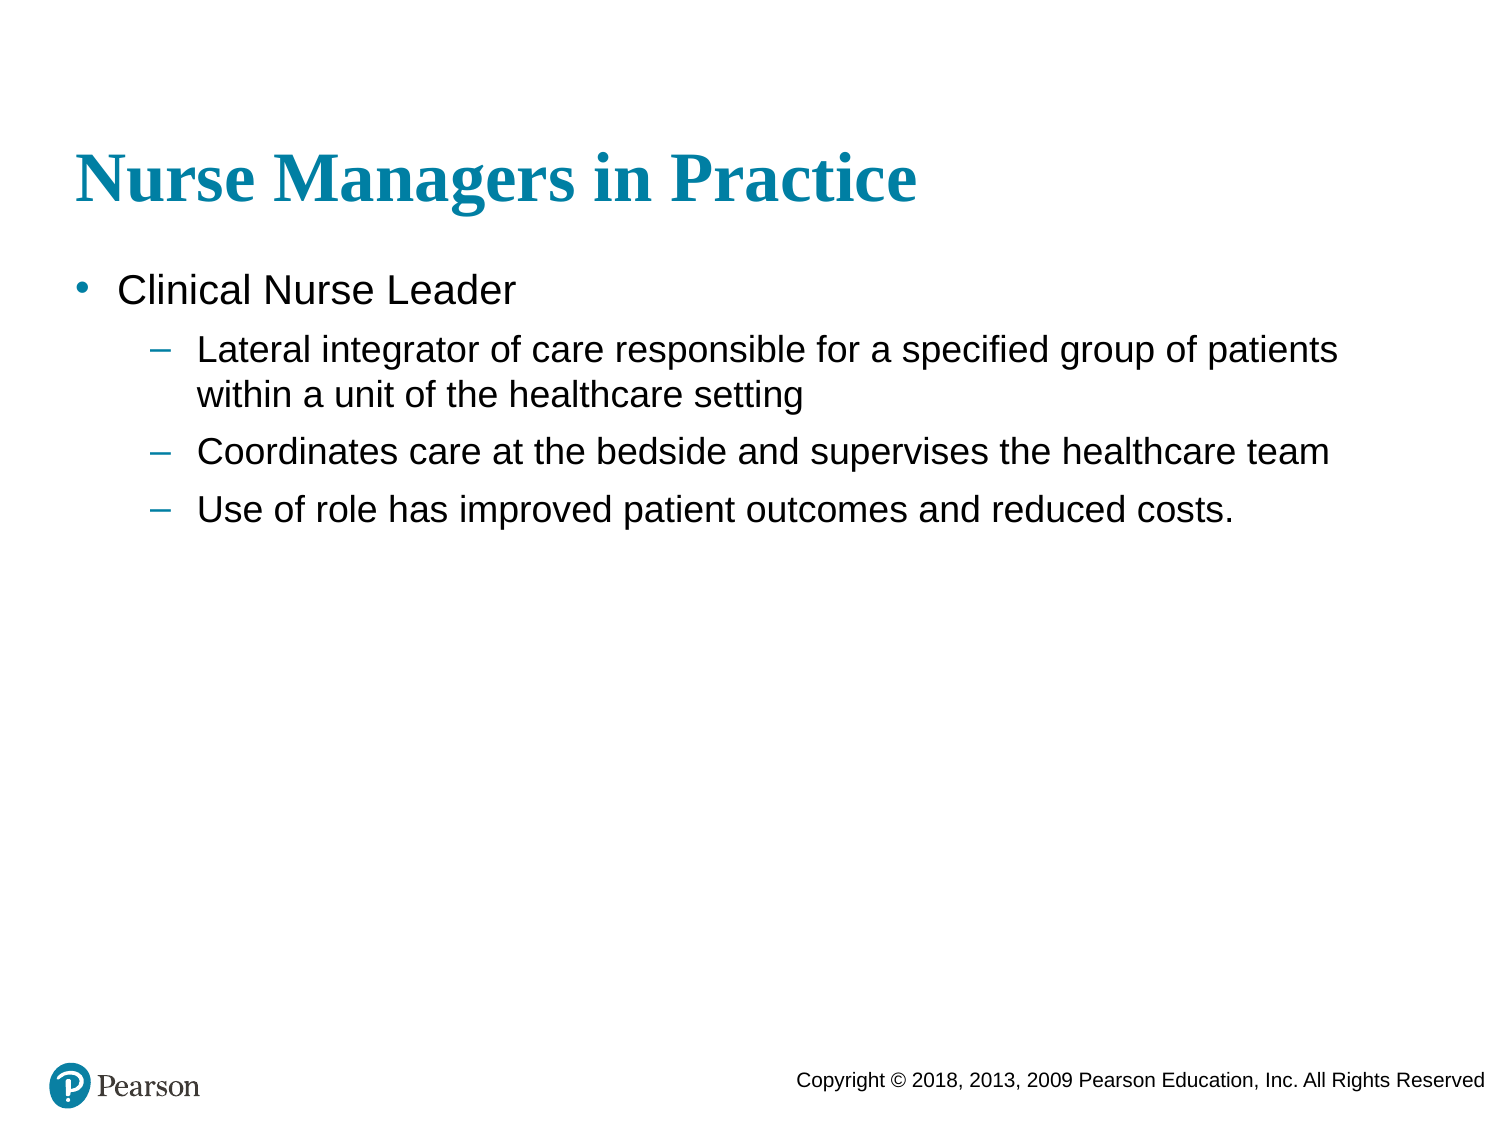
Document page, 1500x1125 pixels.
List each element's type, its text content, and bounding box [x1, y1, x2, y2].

list Clinical Nurse Leader Lateral integrator of care responsible for a specified group of patients within a unit of the healthcare setting Coordinates care at the bedside and supervises the healthcare team Use of role has improved patient outcomes and reduced costs. [75, 262, 1425, 1005]
title Nurse Managers in Practice [75, 35, 1425, 216]
